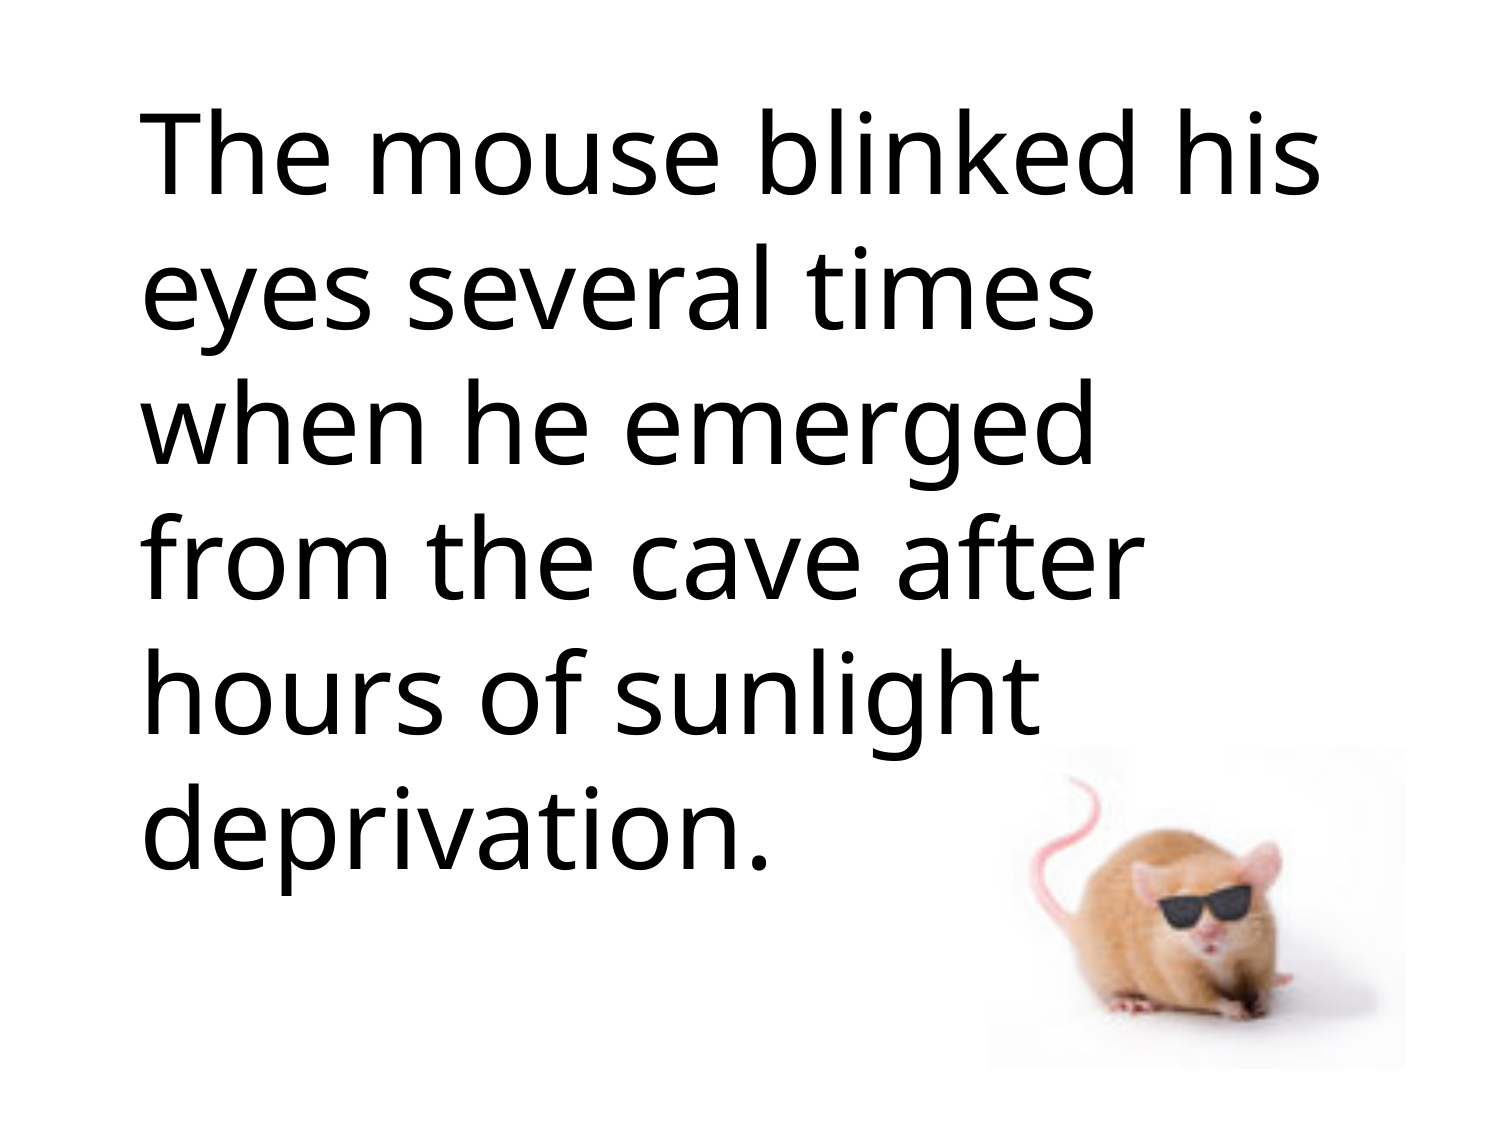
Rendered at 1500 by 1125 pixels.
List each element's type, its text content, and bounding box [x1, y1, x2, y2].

picture [987, 747, 1406, 1069]
text_box The mouse blinked his eyes several times when he emerged from the cave after hours of sunlight deprivation. [125, 74, 1350, 900]
